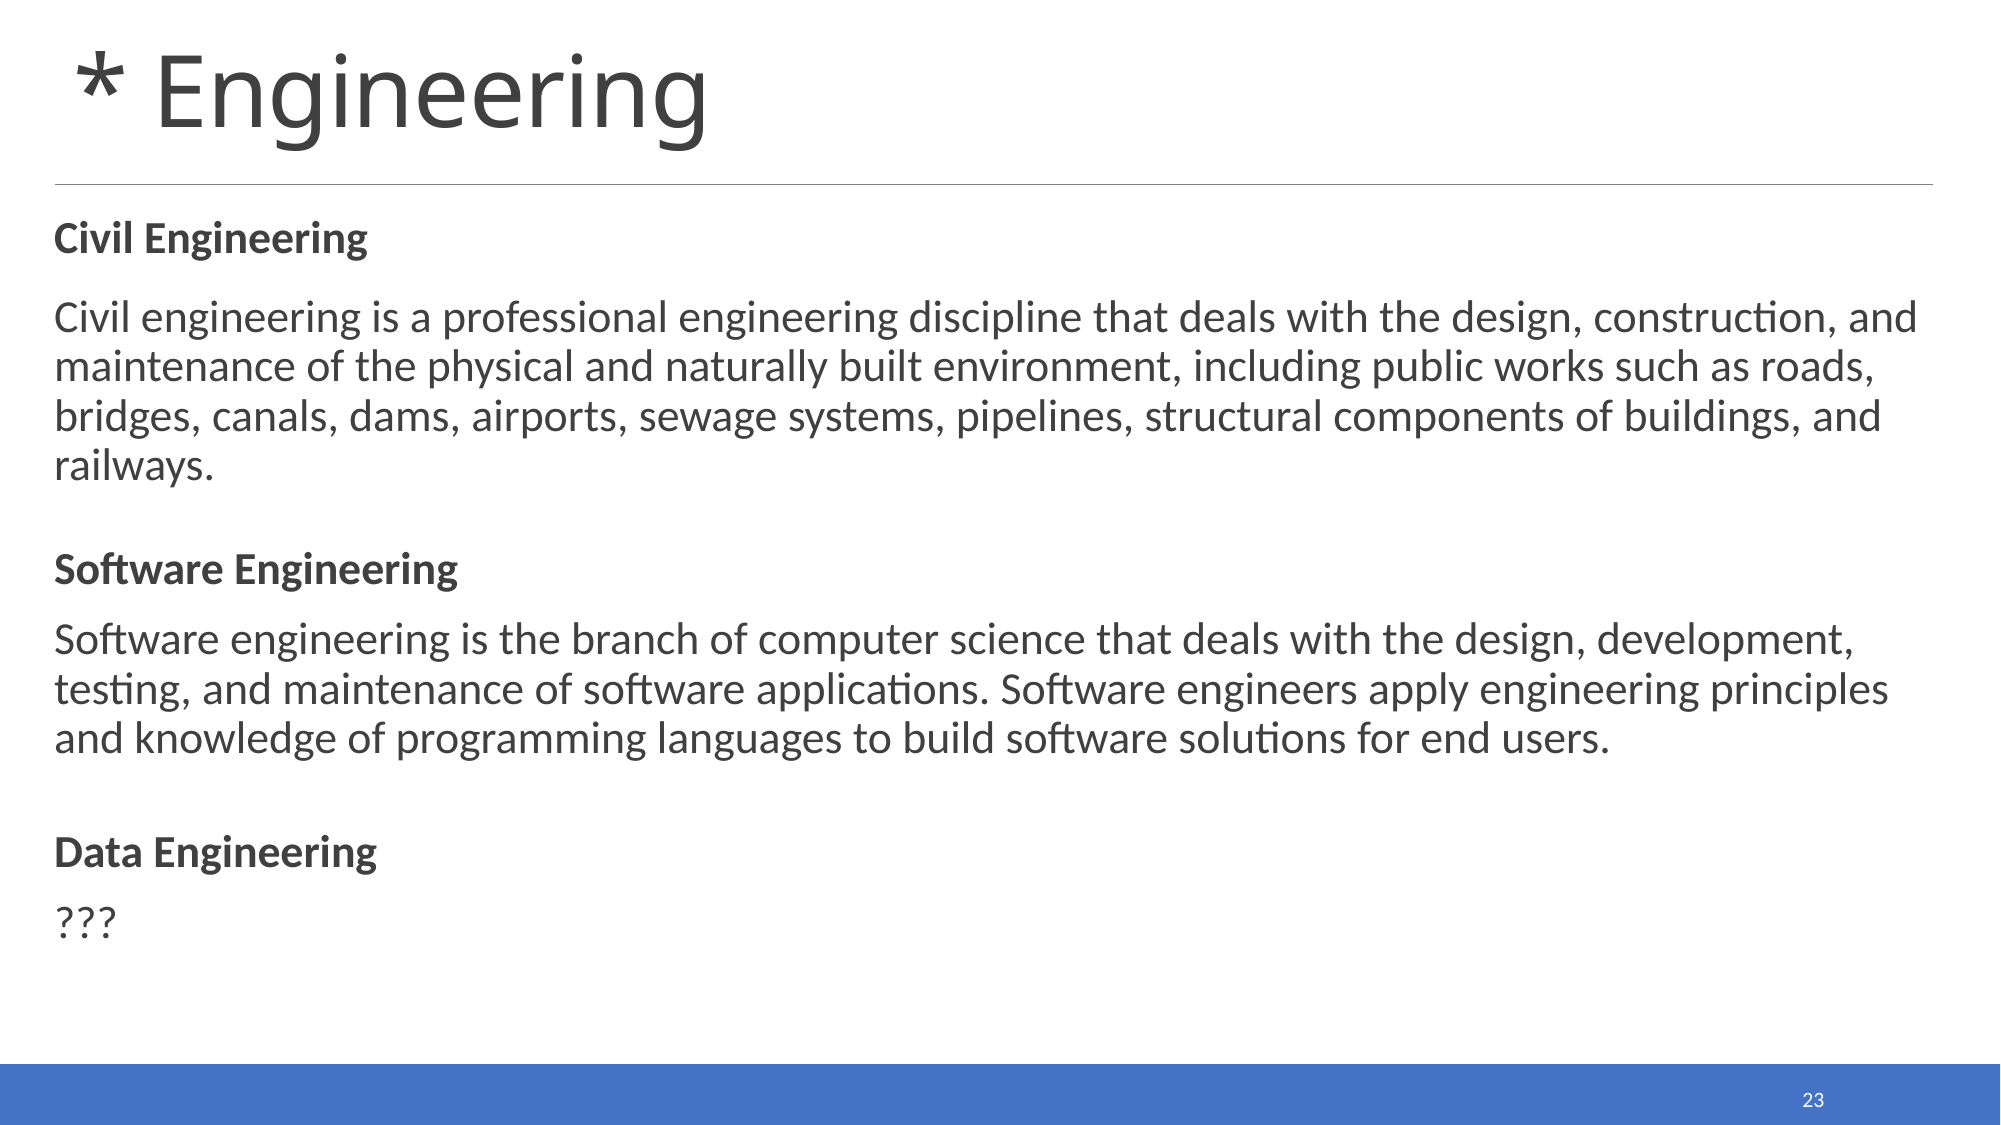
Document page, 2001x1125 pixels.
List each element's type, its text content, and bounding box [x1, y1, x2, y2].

slide_number 23 [1624, 1077, 1840, 1120]
title * Engineering [59, 29, 1938, 156]
text_box Software Engineering [54, 538, 1938, 598]
list Civil Engineering Civil engineering is a professional engineering discipline that deals with the design, construction, and maintenance of the physical and naturally built environment, including public works such as roads, bridges, canals, dams, airports, sewage systems, pipelines, structural components of buildings, and railways. [54, 208, 1938, 492]
text_box ??? [54, 893, 1938, 965]
text_box Data Engineering [54, 822, 1938, 882]
text_box Software engineering is the branch of computer science that deals with the design, development, testing, and maintenance of software applications. Software engineers apply engineering principles and knowledge of programming languages to build software solutions for end users. [54, 609, 1938, 787]
